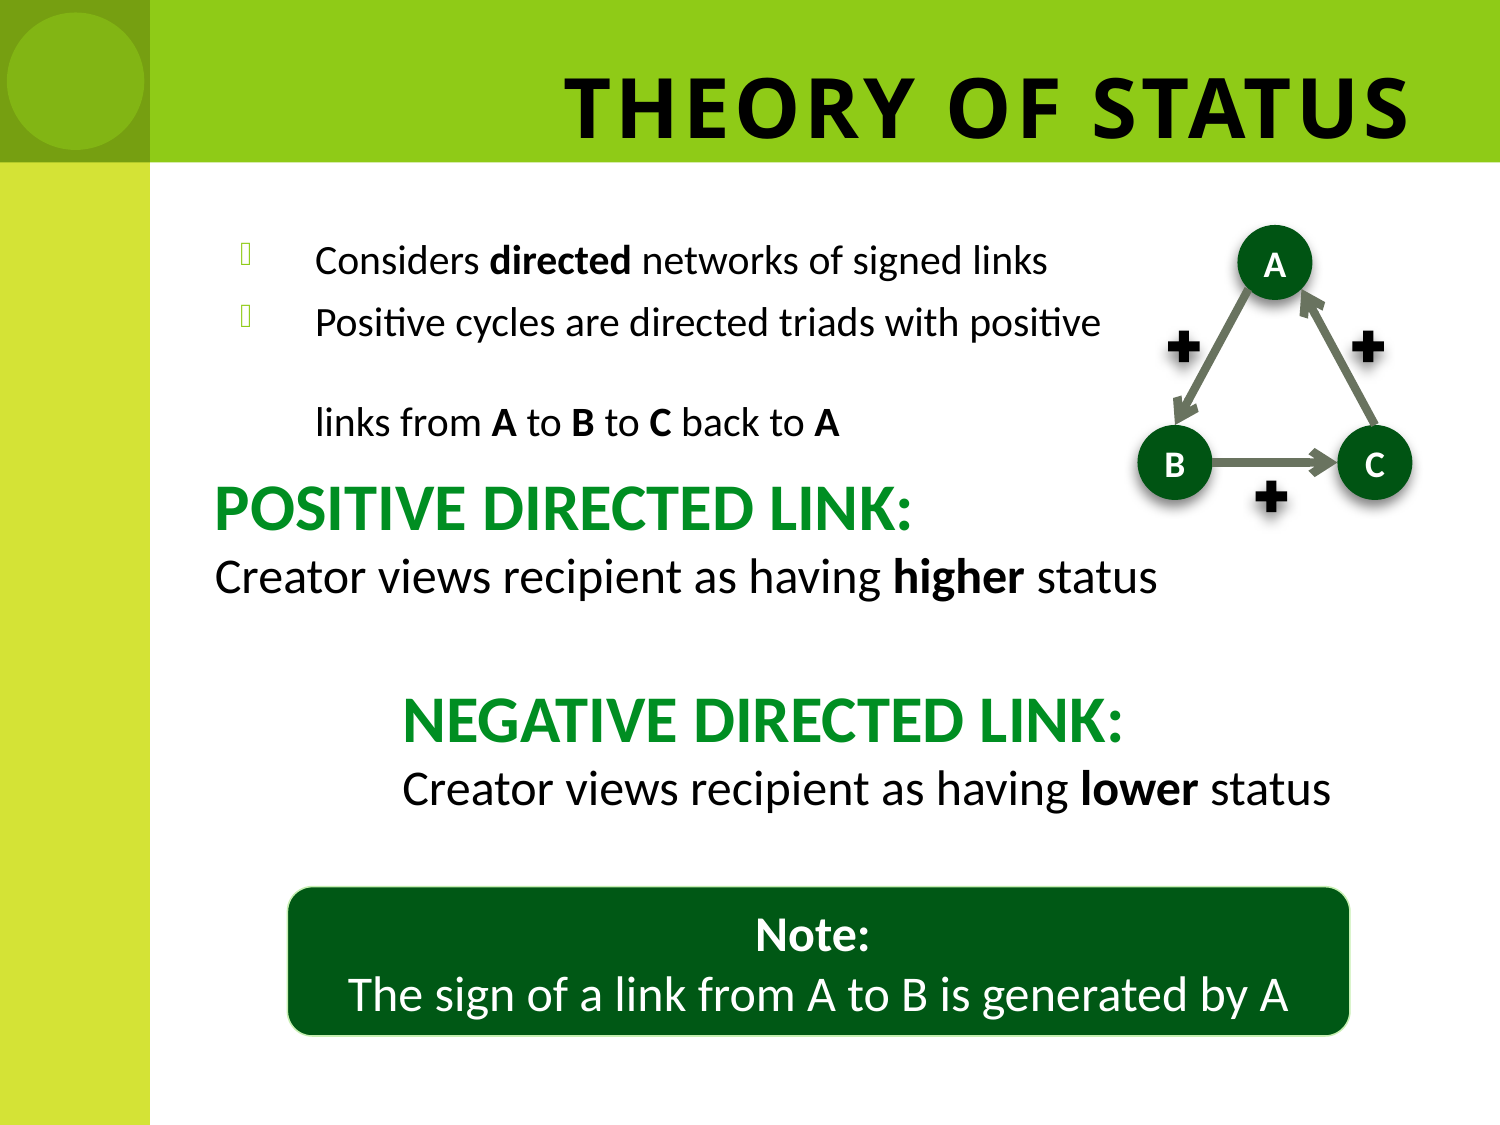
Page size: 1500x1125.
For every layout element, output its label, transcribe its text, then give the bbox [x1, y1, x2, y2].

text_box Positive directed link: Creator views recipient as having higher status [200, 455, 1213, 611]
text_box Negative directed link: Creator views recipient as having lower status [387, 668, 1400, 824]
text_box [1137, 224, 1413, 519]
title Theory of Status [225, 0, 1425, 163]
text_box Note: The sign of a link from A to B is generated by A [286, 885, 1351, 1037]
list Considers directed networks of signed links Positive cycles are directed triads with positive links from A to B to C back to A [225, 224, 1125, 413]
